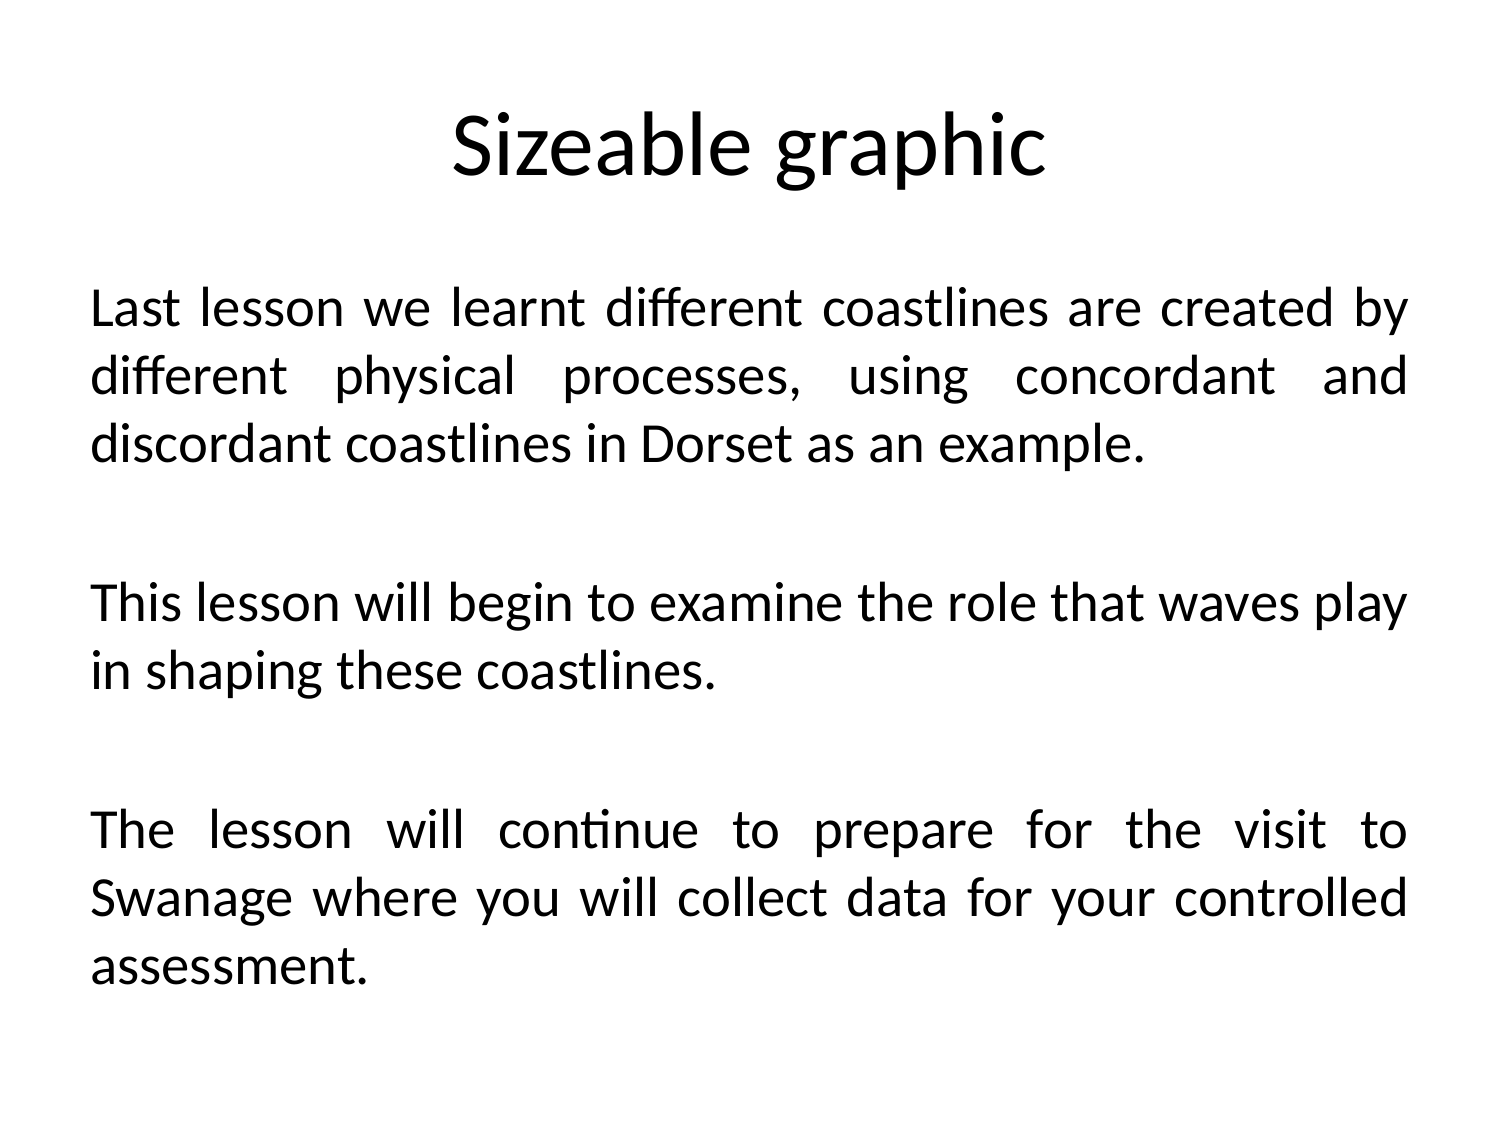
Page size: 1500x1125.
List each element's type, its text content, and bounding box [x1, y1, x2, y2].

title Sizeable graphic [75, 45, 1425, 233]
list Last lesson we learnt different coastlines are created by different physical processes, using concordant and discordant coastlines in Dorset as an example. This lesson will begin to examine the role that waves play in shaping these coastlines. The lesson will continue to prepare for the visit to Swanage where you will collect data for your controlled assessment. [75, 262, 1425, 1005]
